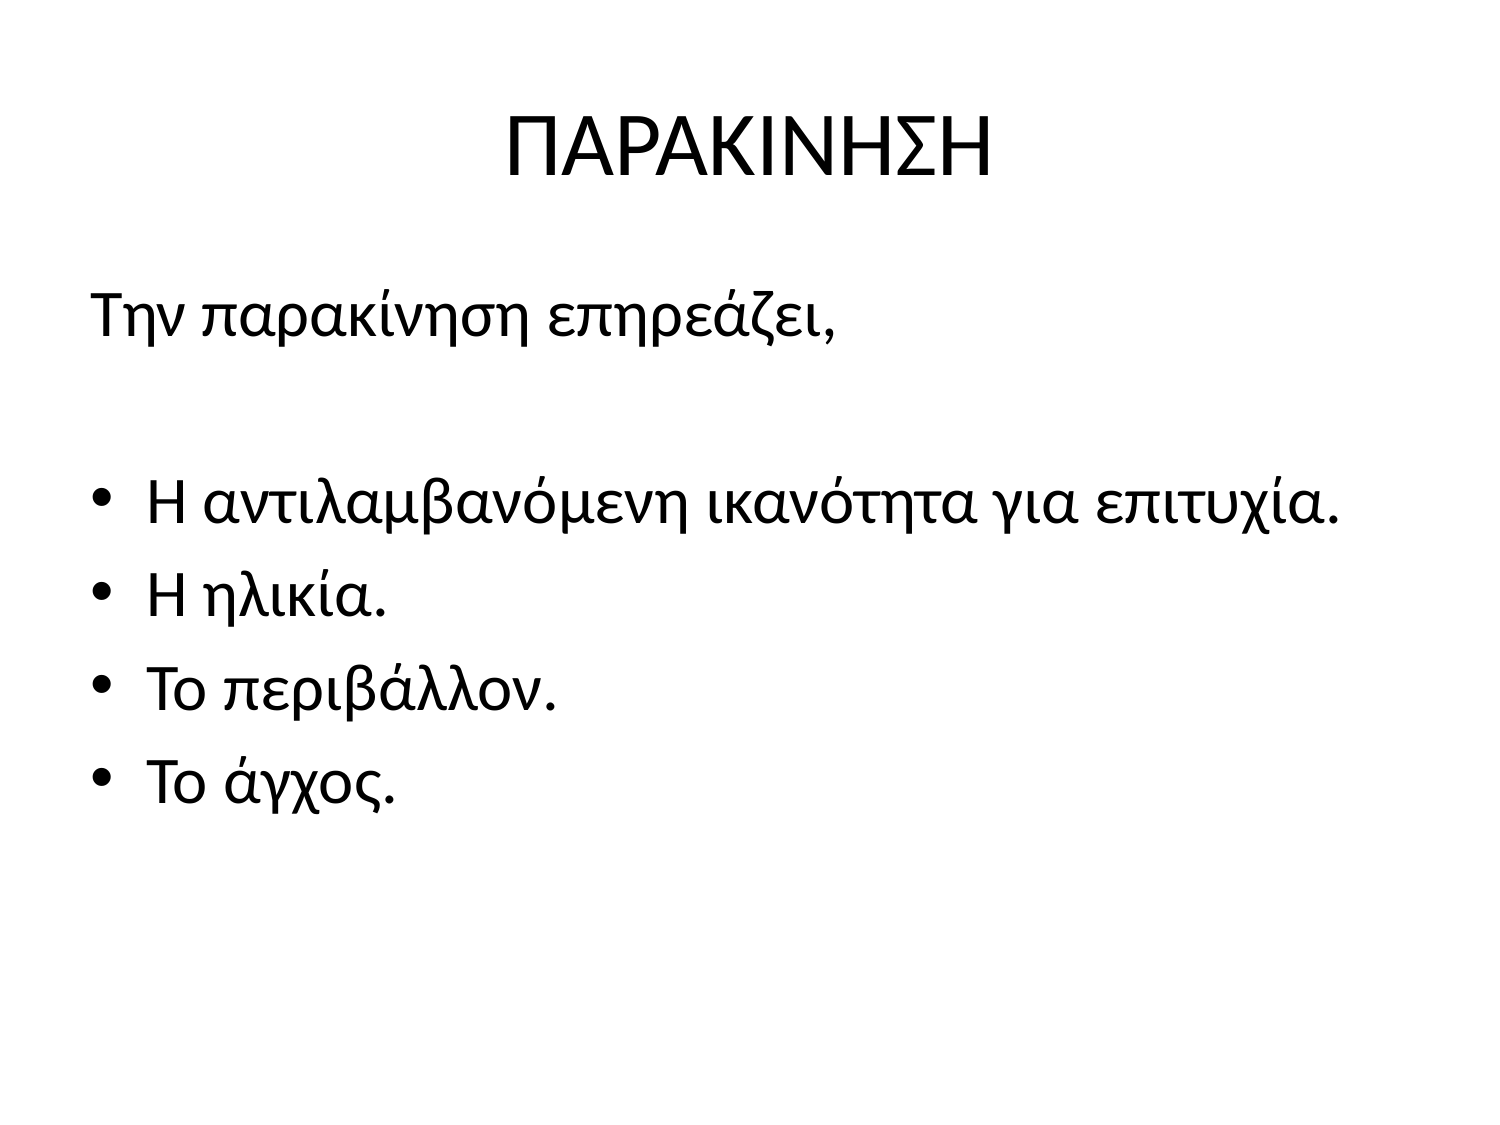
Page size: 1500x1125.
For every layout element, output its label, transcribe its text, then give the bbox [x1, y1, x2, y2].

title ΠΑΡΑΚΙΝΗΣΗ [74, 44, 1426, 233]
list Την παρακίνηση επηρεάζει, Η αντιλαμβανόμενη ικανότητα για επιτυχία. Η ηλικία. Το περιβάλλον. Το άγχος. [74, 262, 1426, 1006]
